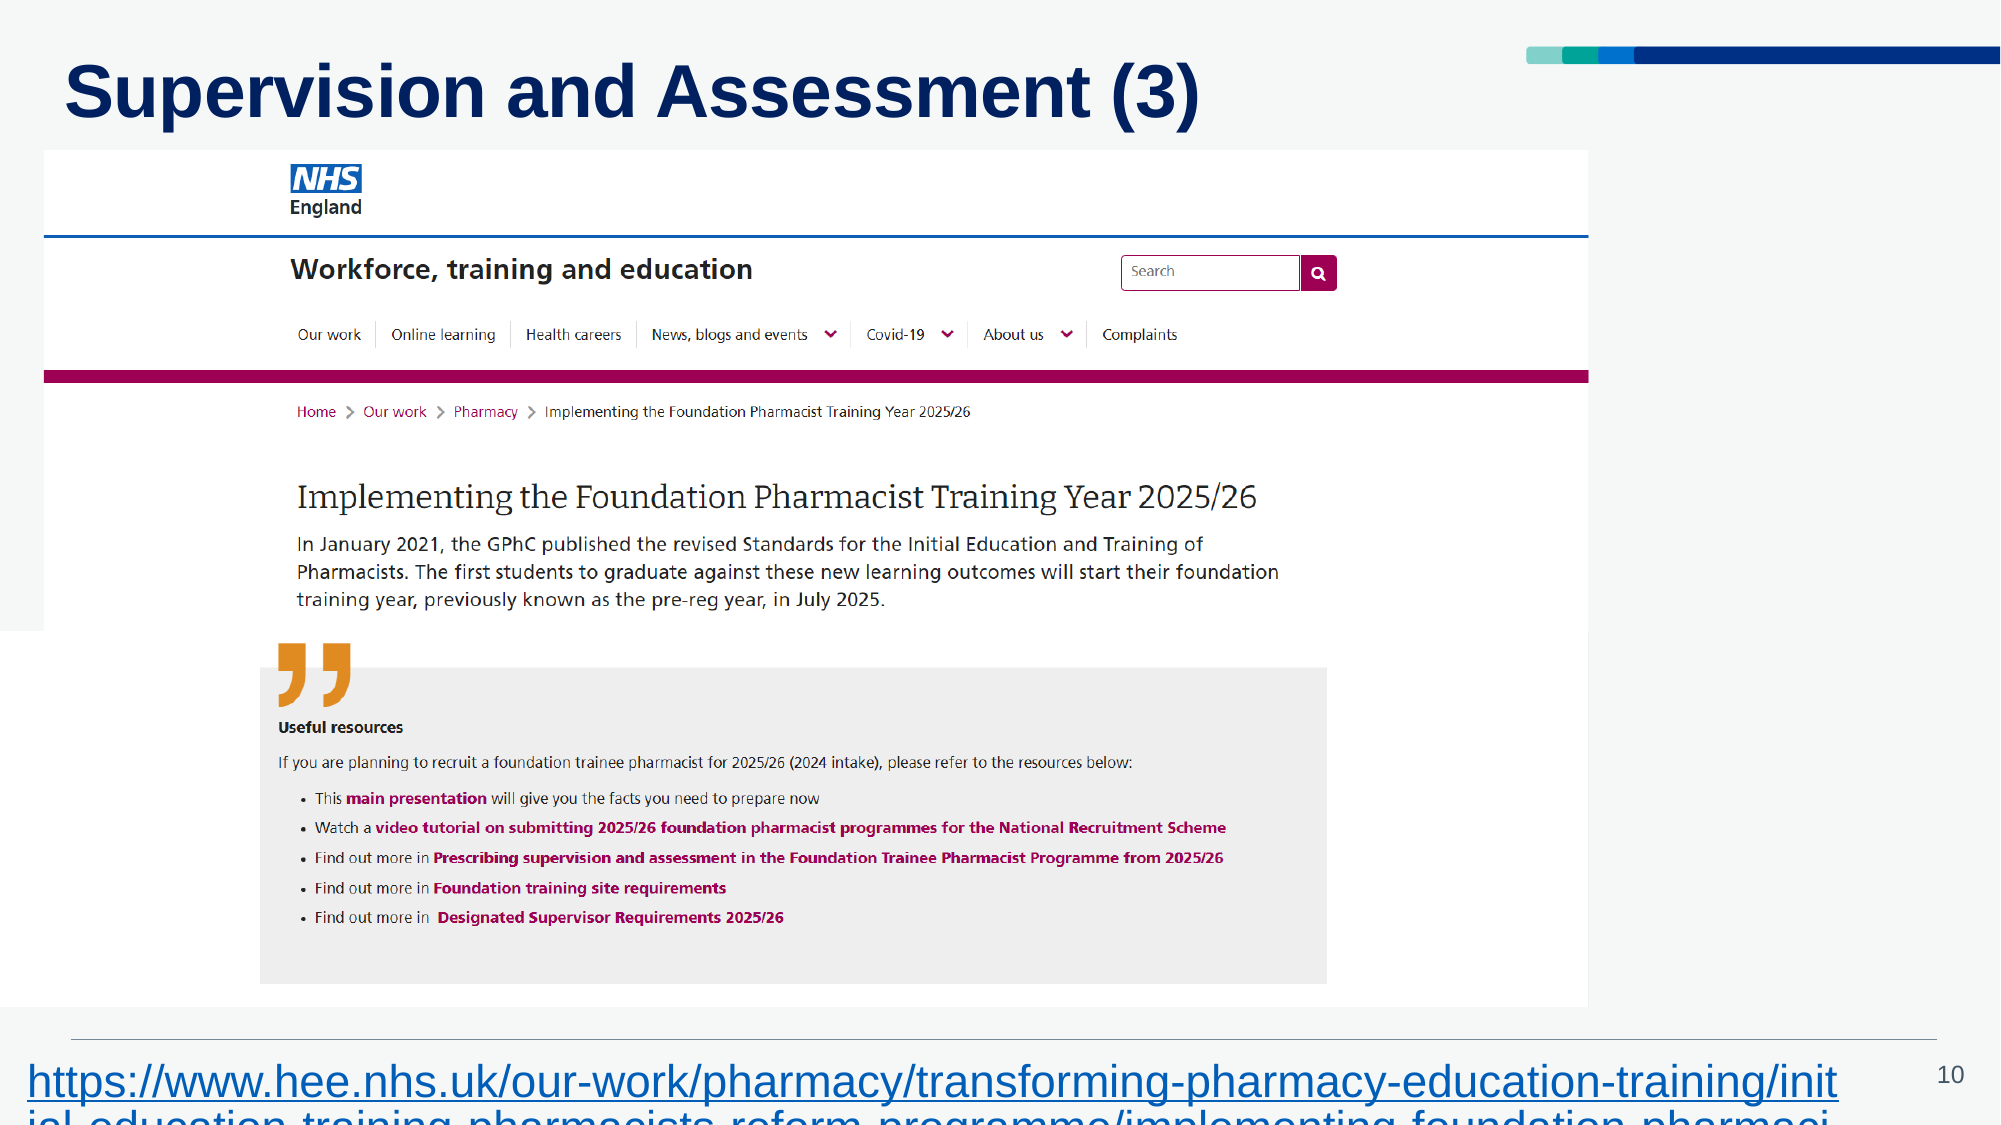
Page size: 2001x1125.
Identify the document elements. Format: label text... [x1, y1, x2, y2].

picture [1936, 41, 2001, 71]
title Supervision and Assessment (3) [64, 22, 1936, 165]
picture [0, 150, 1590, 1007]
list https://www.hee.nhs.uk/our-work/pharmacy/transforming-pharmacy-education-training/initial-education-training-pharmacists-reform-programme/implementing-foundation-pharmacist [27, 1051, 1846, 1114]
